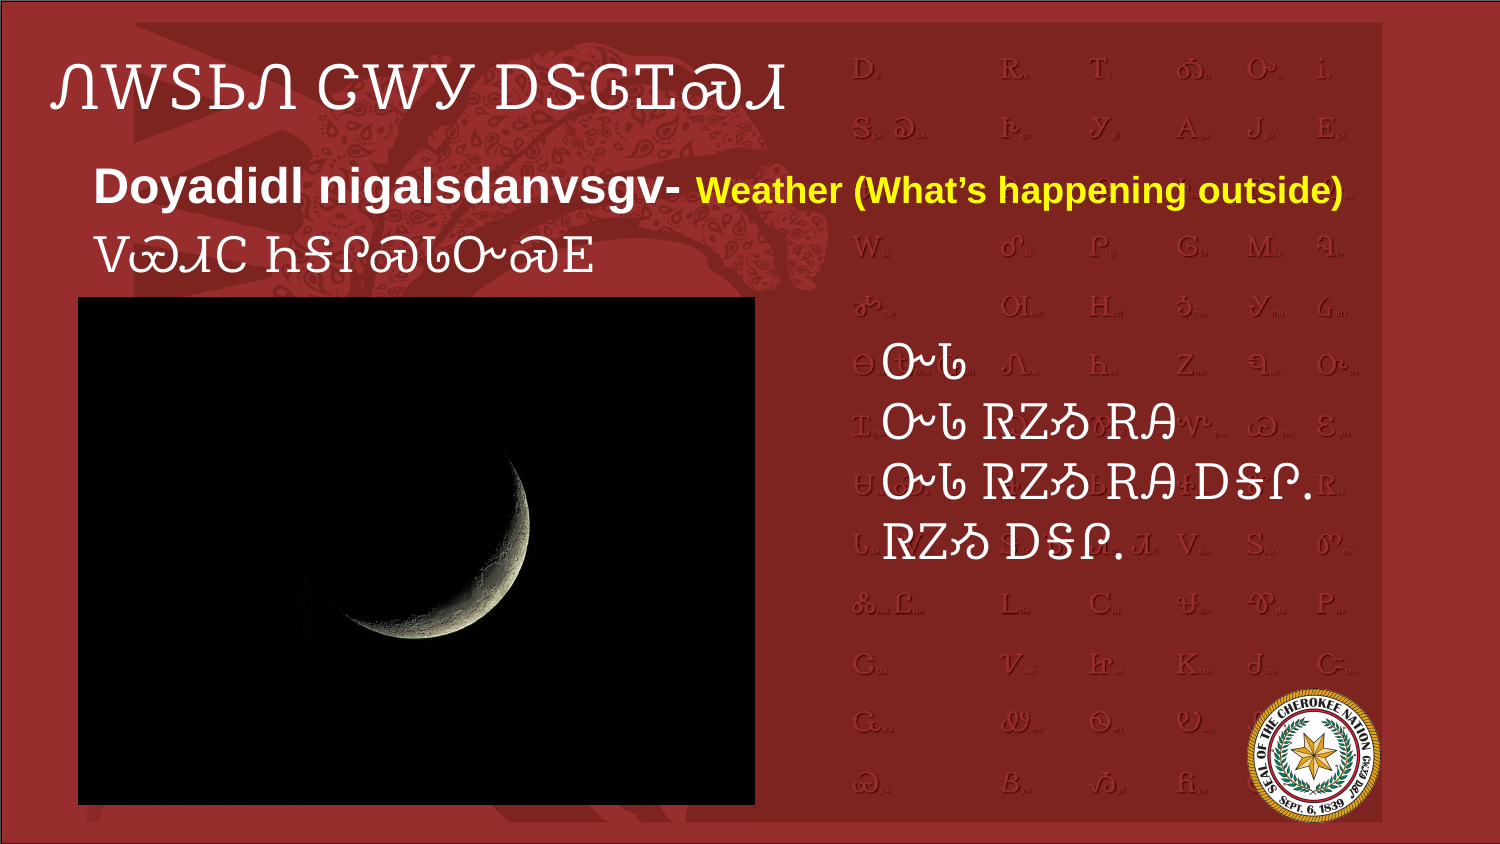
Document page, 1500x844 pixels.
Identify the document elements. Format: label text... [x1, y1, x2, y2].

text_box ᏅᏓ ᏅᏓ ᏒᏃᏱ ᎡᎯ ᏅᏓ ᏒᏃᏱ ᎡᎯ ᎠᎦᎵ. ᏒᏃᏱ ᎠᎦᎵ. [865, 314, 1437, 620]
picture [0, 0, 1500, 844]
text_box Doyadidl nigalsdanvsgv- Weather (What’s happening outside) ᏙᏯᏗᏟ ᏂᎦᎵᏍᏓᏅᏍᎬ [78, 129, 1391, 287]
title ᏁᎳᏚᏏᏁ ᏣᎳᎩ ᎠᏕᎶᏆᏍᏗ [34, 24, 1437, 137]
